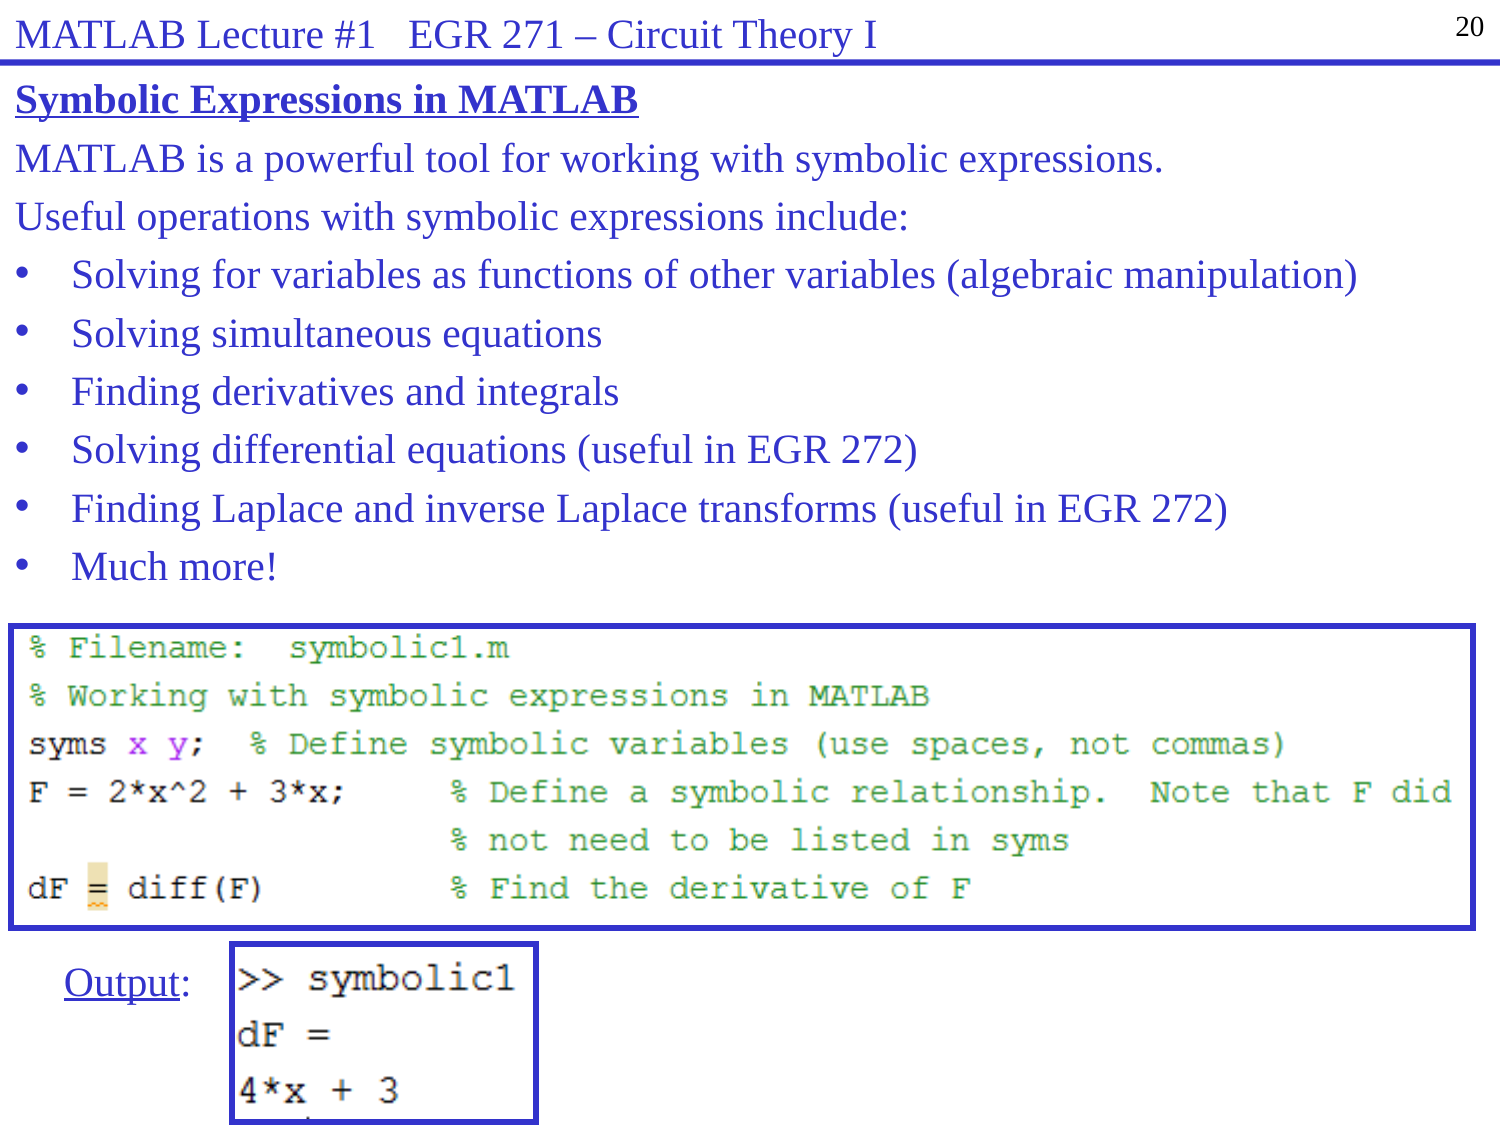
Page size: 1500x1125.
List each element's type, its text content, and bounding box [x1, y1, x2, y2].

text_box MATLAB Lecture #1 EGR 271 – Circuit Theory I [0, 0, 1188, 63]
text_box Output: [49, 947, 207, 1012]
slide_number 20 [1188, 0, 1500, 62]
text_box Symbolic Expressions in MATLAB MATLAB is a powerful tool for working with symbolic expressions. Useful operations with symbolic expressions include: Solving for variables as functions of other variables (algebraic manipulation) Solving simultaneous equations Finding derivatives and integrals Solving differential equations (useful in EGR 272) Finding Laplace and inverse Laplace transforms (useful in EGR 272) Much more! [0, 64, 1500, 607]
picture [14, 628, 1471, 926]
picture [234, 946, 534, 1120]
